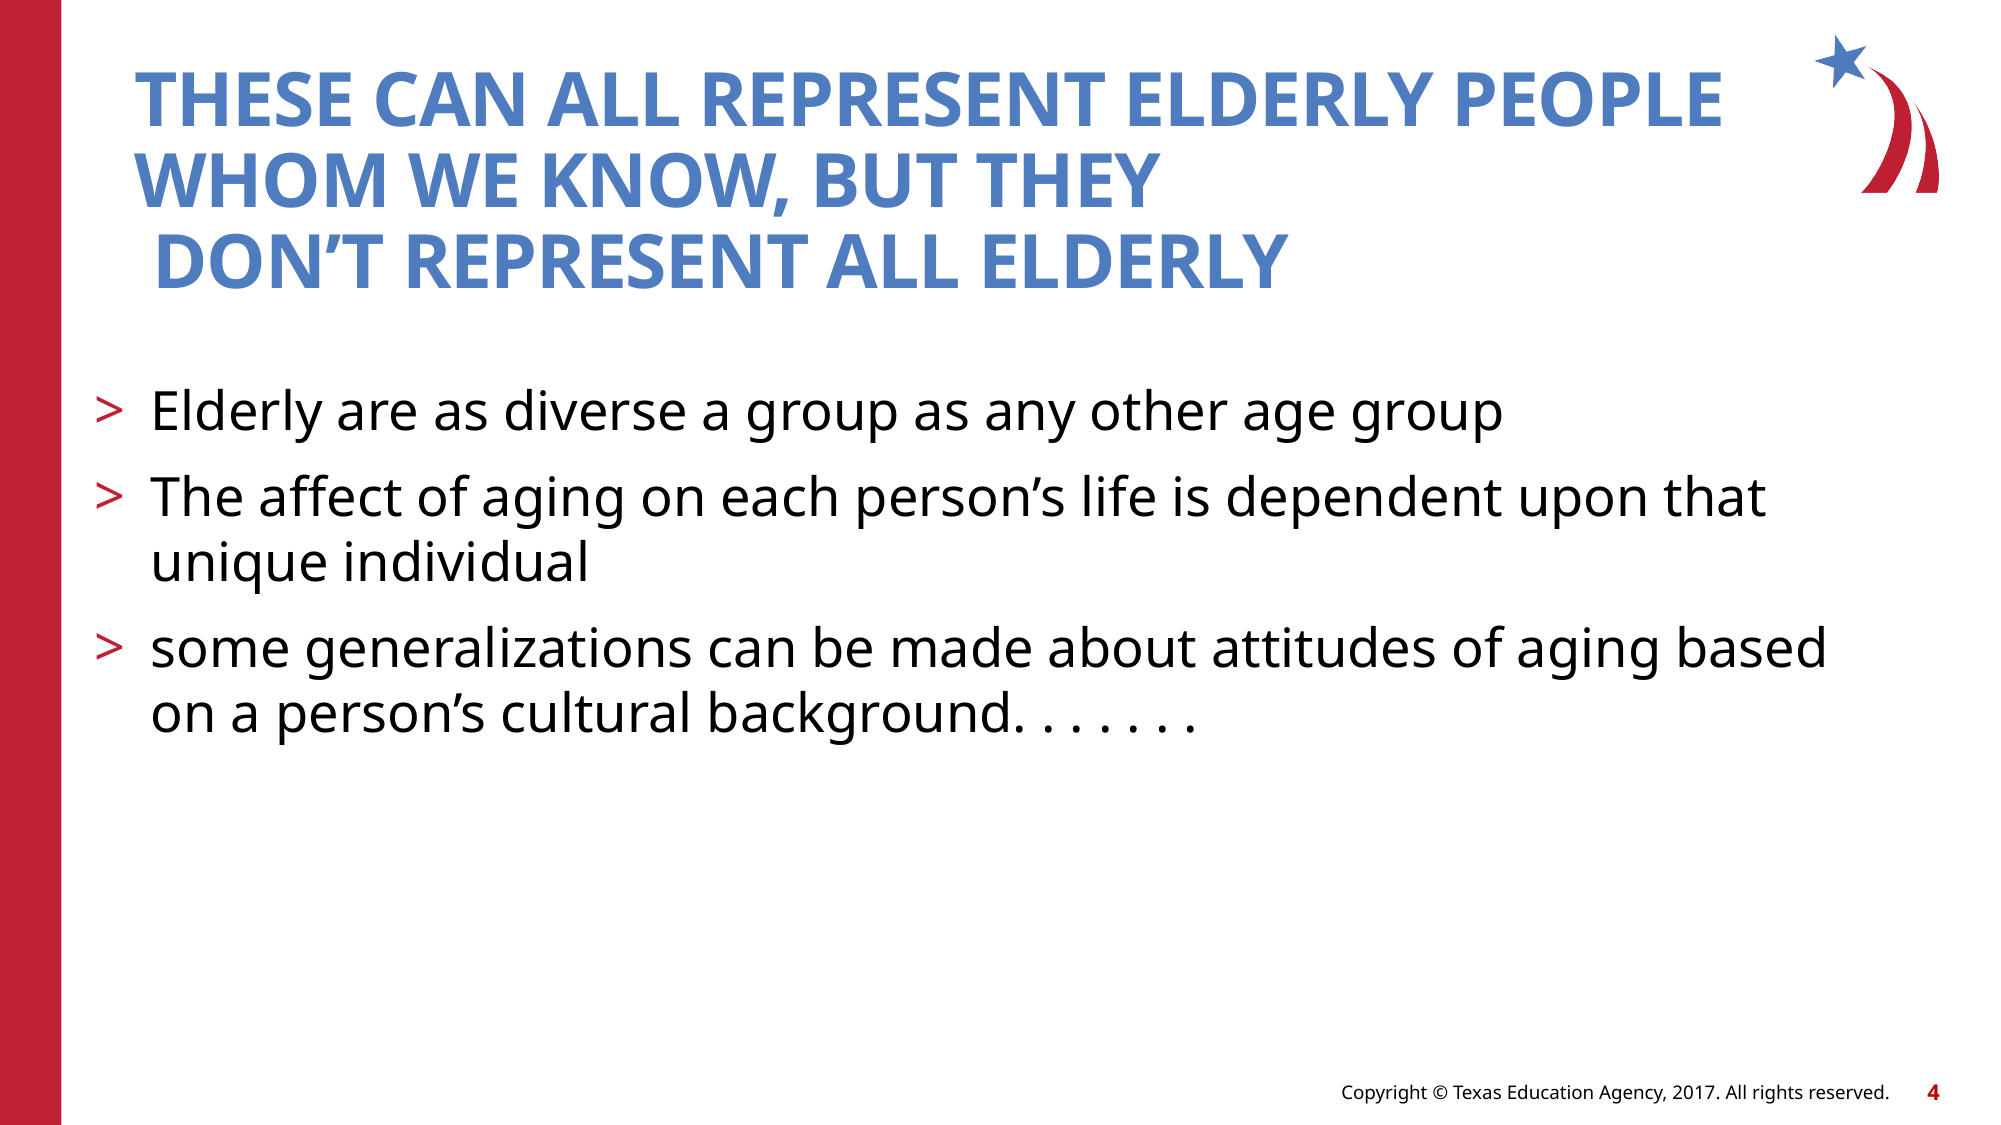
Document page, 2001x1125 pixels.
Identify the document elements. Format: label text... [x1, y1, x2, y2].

title THESE CAN ALL REPRESENT ELDERLY PEOPLE WHOM WE KNOW, BUT THEY DON’T REPRESENT ALL ELDERLY [134, 161, 1785, 305]
list Elderly are as diverse a group as any other age group The affect of aging on each person’s life is dependent upon that unique individual some generalizations can be made about attitudes of aging based on a person’s cultural background. . . . . . . [94, 376, 1909, 1125]
picture [1814, 34, 1939, 193]
